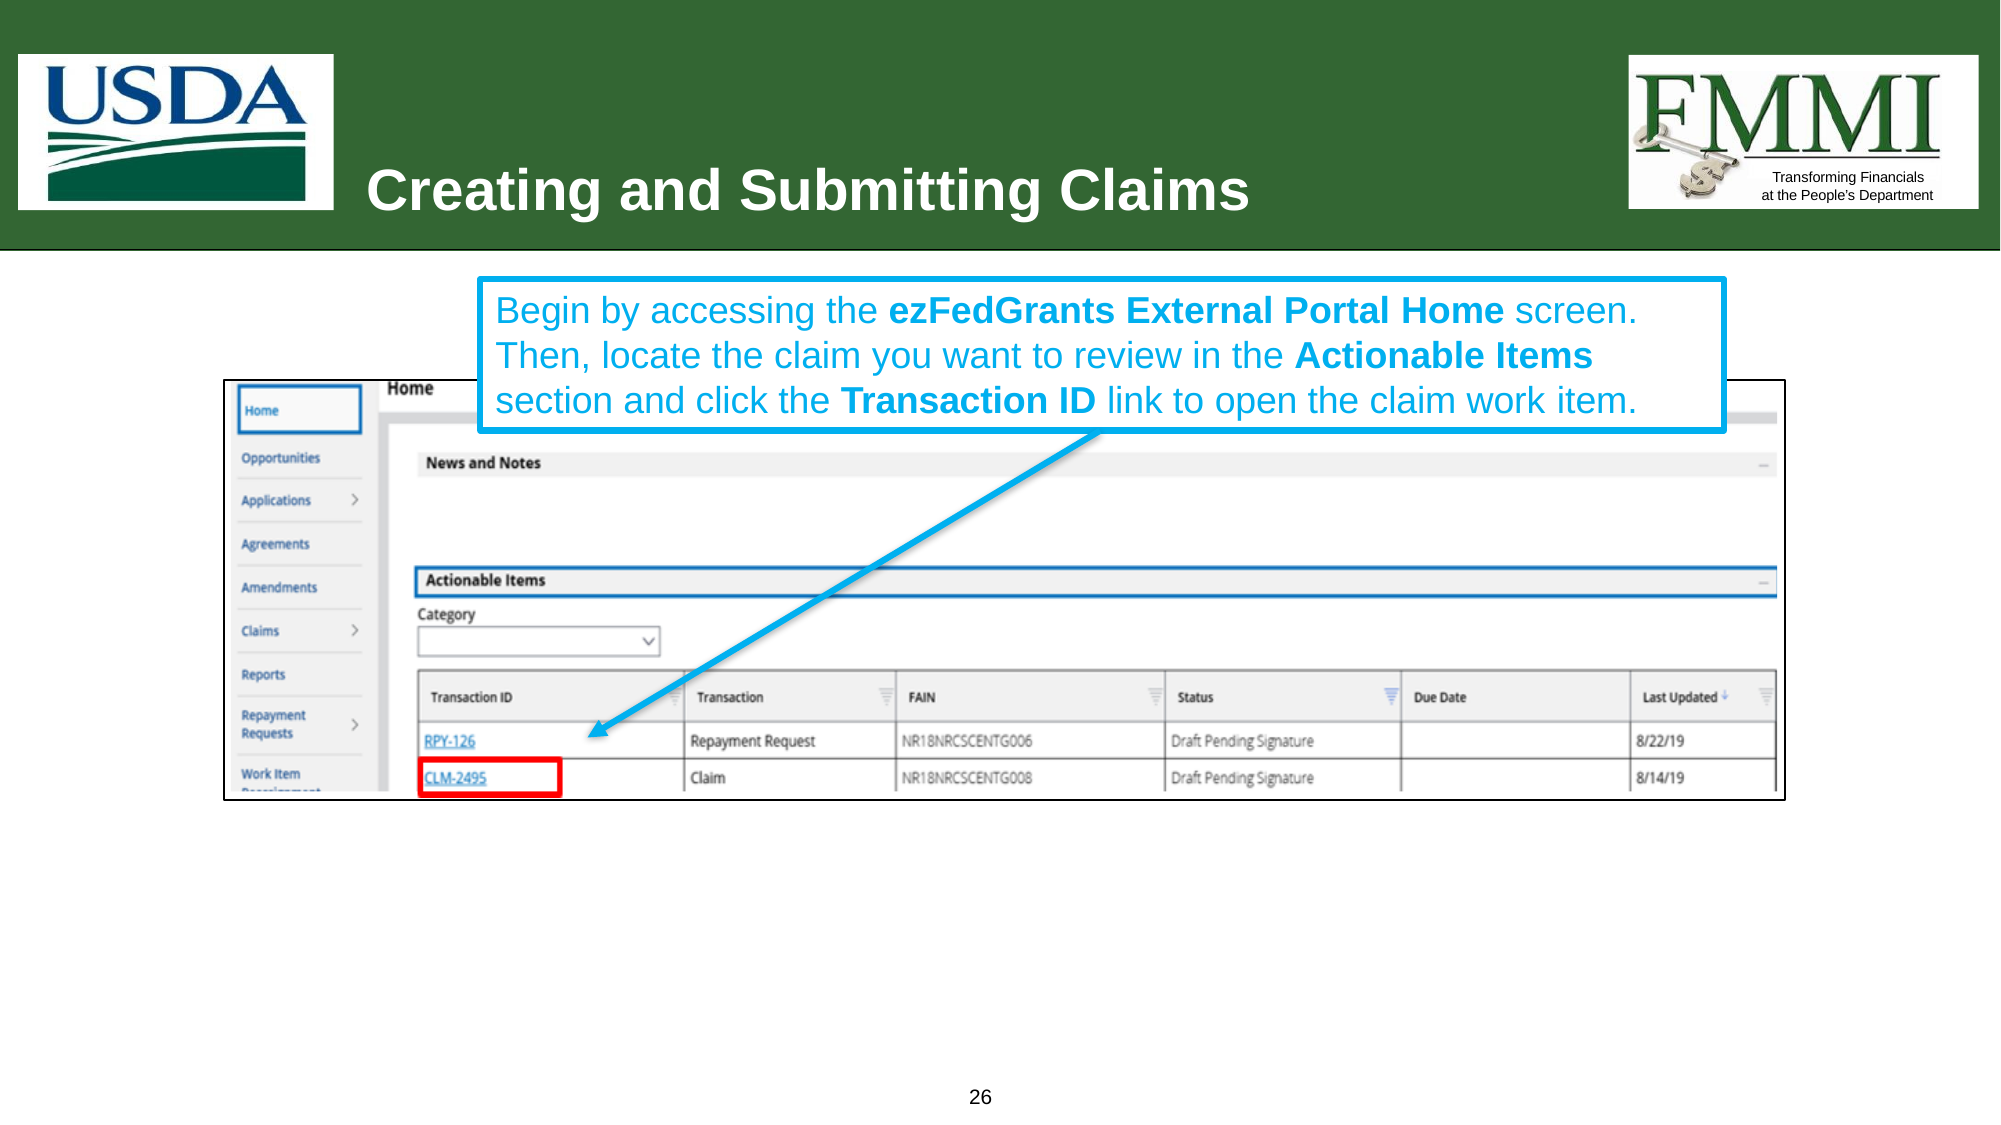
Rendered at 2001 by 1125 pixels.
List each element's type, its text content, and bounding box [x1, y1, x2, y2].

text_box [224, 380, 1786, 800]
text_box [480, 279, 1724, 431]
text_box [587, 430, 1101, 738]
text_box section and click the Transaction ID link to open the claim work item. [483, 381, 1721, 421]
text_box [38, 58, 316, 207]
title Creating and Submitting Claims [364, 149, 1255, 340]
text_box Transforming Financials at the People’s Department [1759, 166, 1941, 204]
text_box [18, 54, 334, 211]
picture [1630, 71, 1942, 200]
slide_number 26 [962, 1084, 999, 1125]
text_box Begin by accessing the ezFedGrants External Portal Home screen. Then, locate the claim you want to review in the Actionable Items [483, 283, 1721, 376]
